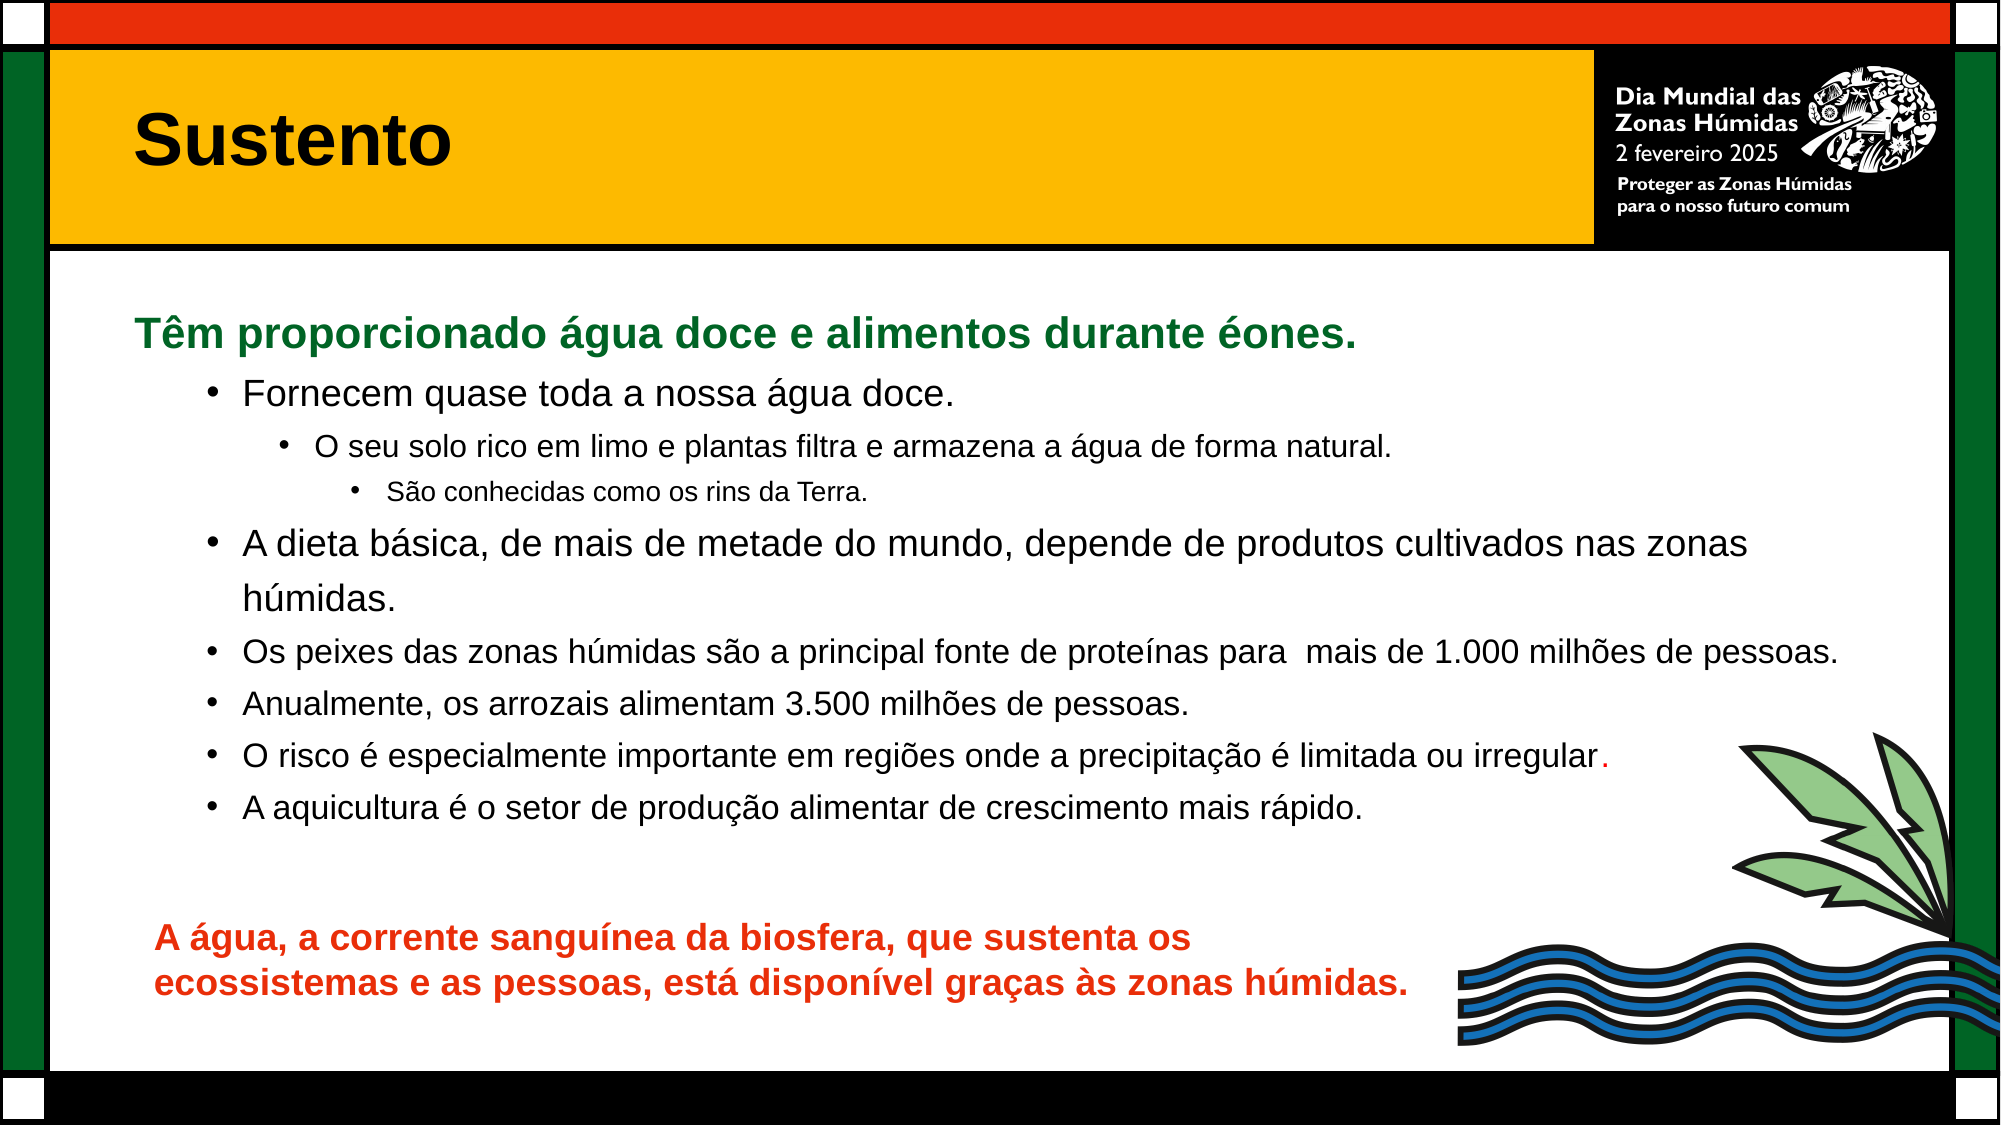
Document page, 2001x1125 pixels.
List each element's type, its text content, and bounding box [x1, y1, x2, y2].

picture [1615, 66, 1937, 216]
text_box [1599, 65, 1954, 233]
picture [1457, 732, 2000, 1046]
text_box A água, a corrente sanguínea da biosfera, que sustenta os ecossistemas e as pessoas, está disponível graças às zonas húmidas. [138, 905, 1458, 1055]
text_box Sustento [118, 59, 1843, 224]
text_box Têm proporcionado água doce e alimentos durante éones. Fornecem quase toda a nossa água doce. O seu solo rico em limo e plantas filtra e armazena a água de forma natural. São conhecidas como os rins da Terra. A dieta básica, de mais de metade do mundo, depende de produtos cultivados nas zonas húmidas. Os peixes das zonas húmidas são a principal fonte de proteínas para mais de 1.000 milhões de pessoas. Anualmente, os arrozais alimentam 3.500 milhões de pessoas. O risco é especialmente importante em regiões onde a precipitação é limitada ou irregular. A aquicultura é o setor de produção alimentar de crescimento mais rápido. [119, 286, 1897, 896]
